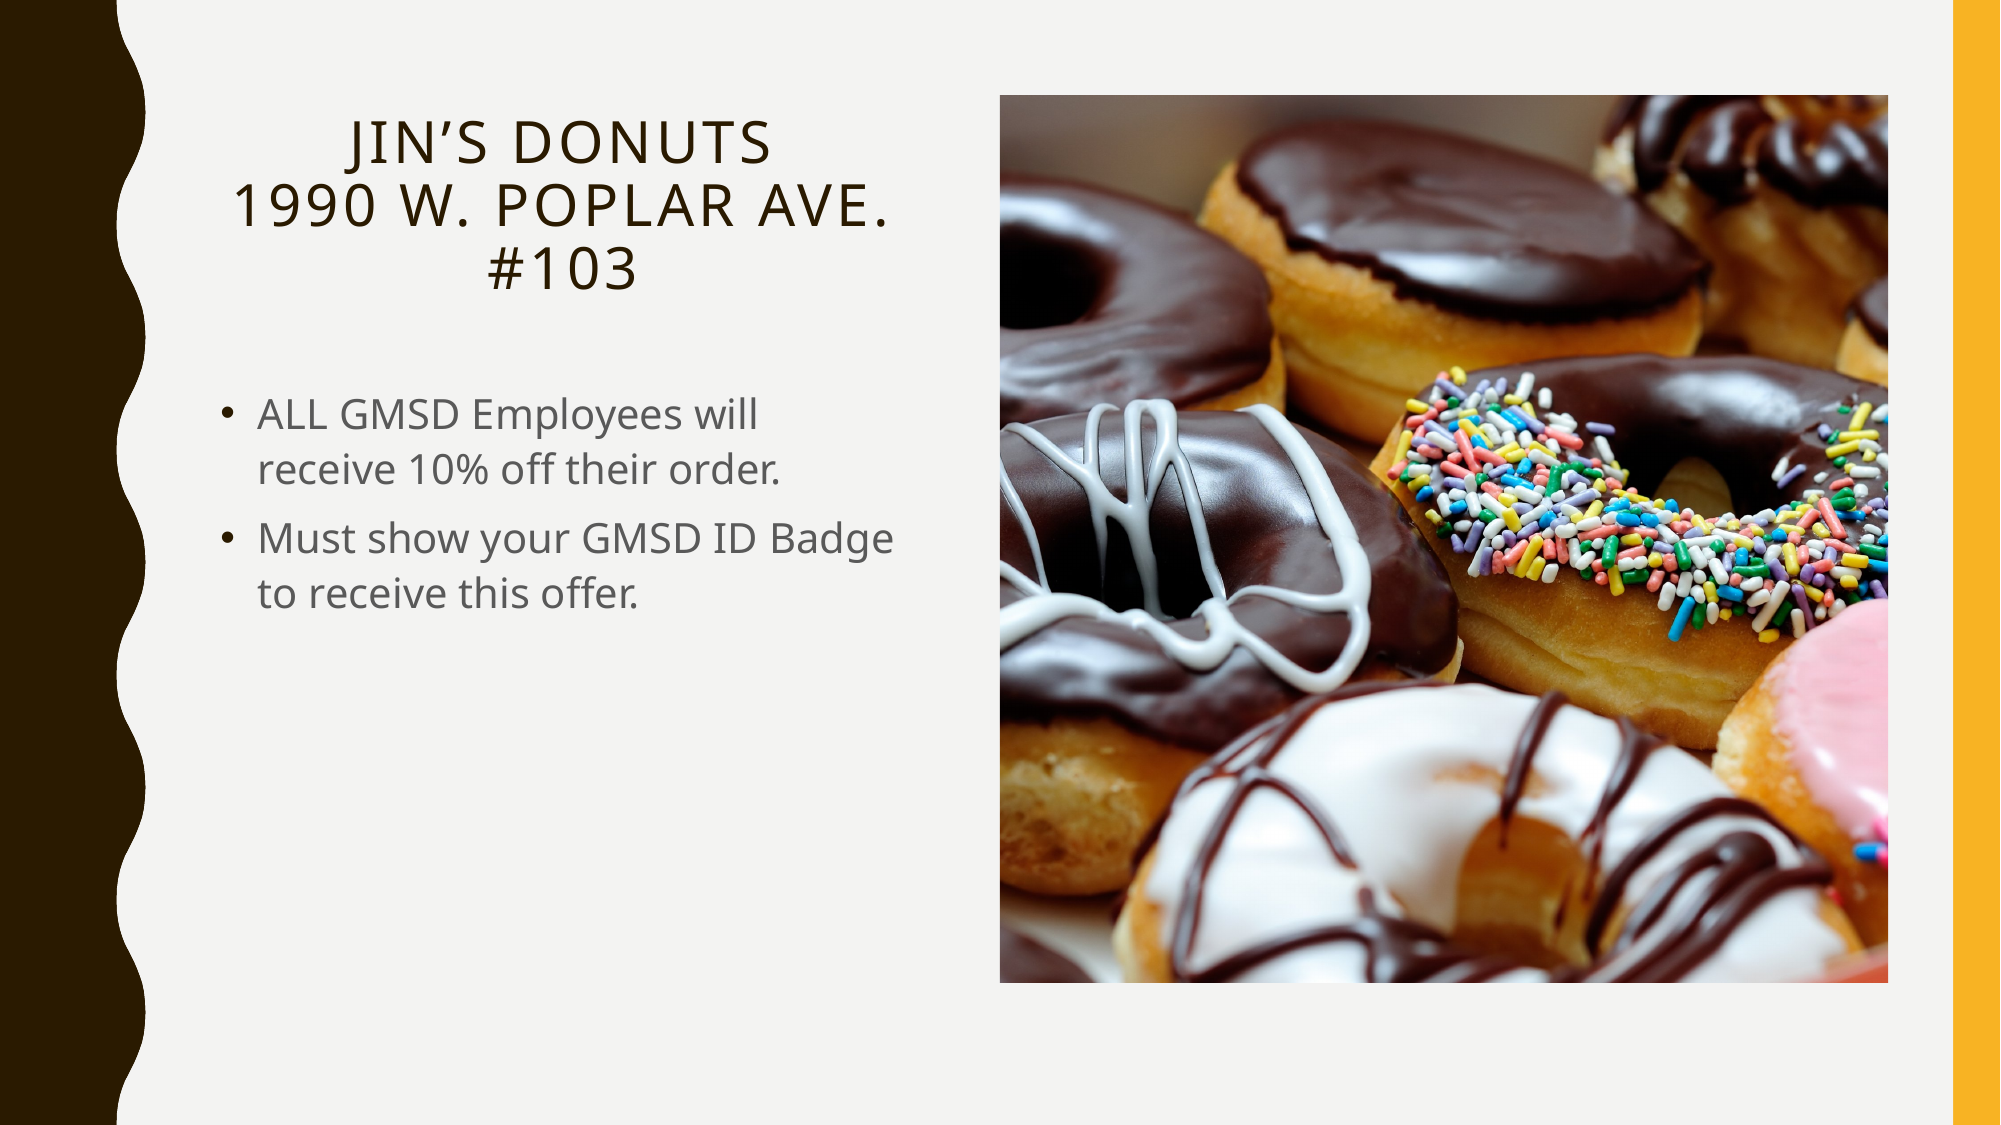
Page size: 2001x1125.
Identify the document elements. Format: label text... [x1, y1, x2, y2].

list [999, 95, 1889, 983]
text_box [1952, 0, 2000, 1125]
text_box [0, 0, 146, 1125]
title Jin’s donuts 1990 w. poplar ave. #103 [205, 105, 921, 323]
list ALL GMSD Employees will receive 10% off their order. Must show your GMSD ID Badge to receive this offer. [205, 375, 922, 965]
